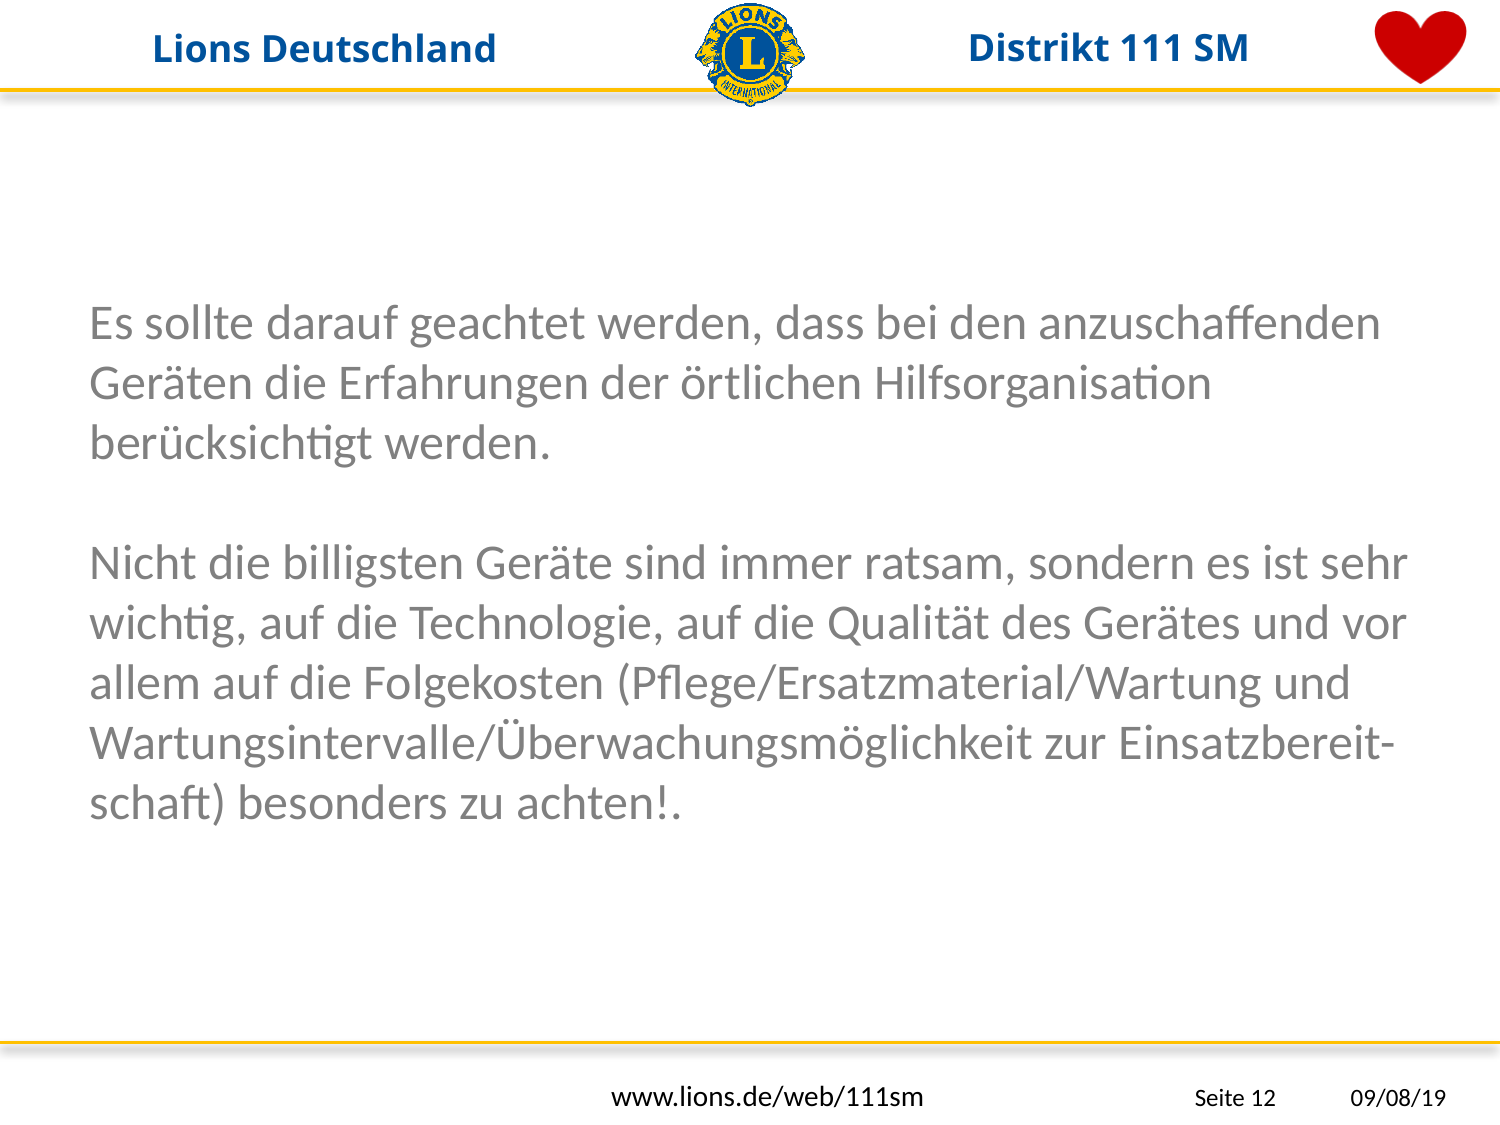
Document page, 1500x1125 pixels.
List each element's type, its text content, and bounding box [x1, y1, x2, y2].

picture [1374, 10, 1467, 84]
picture [695, 3, 805, 107]
text_box Es sollte darauf geachtet werden, dass bei den anzuschaffenden Geräten die Erfahrungen der örtlichen Hilfsorganisation berücksichtigt werden. Nicht die billigsten Geräte sind immer ratsam, sondern es ist sehr wichtig, auf die Technologie, auf die Qualität des Gerätes und vor allem auf die Folgekosten (Pflege/Ersatzmaterial/Wartung und Wartungsintervalle/Überwachungsmöglichkeit zur Einsatzbereit-schaft) besonders zu achten!. [74, 282, 1425, 837]
